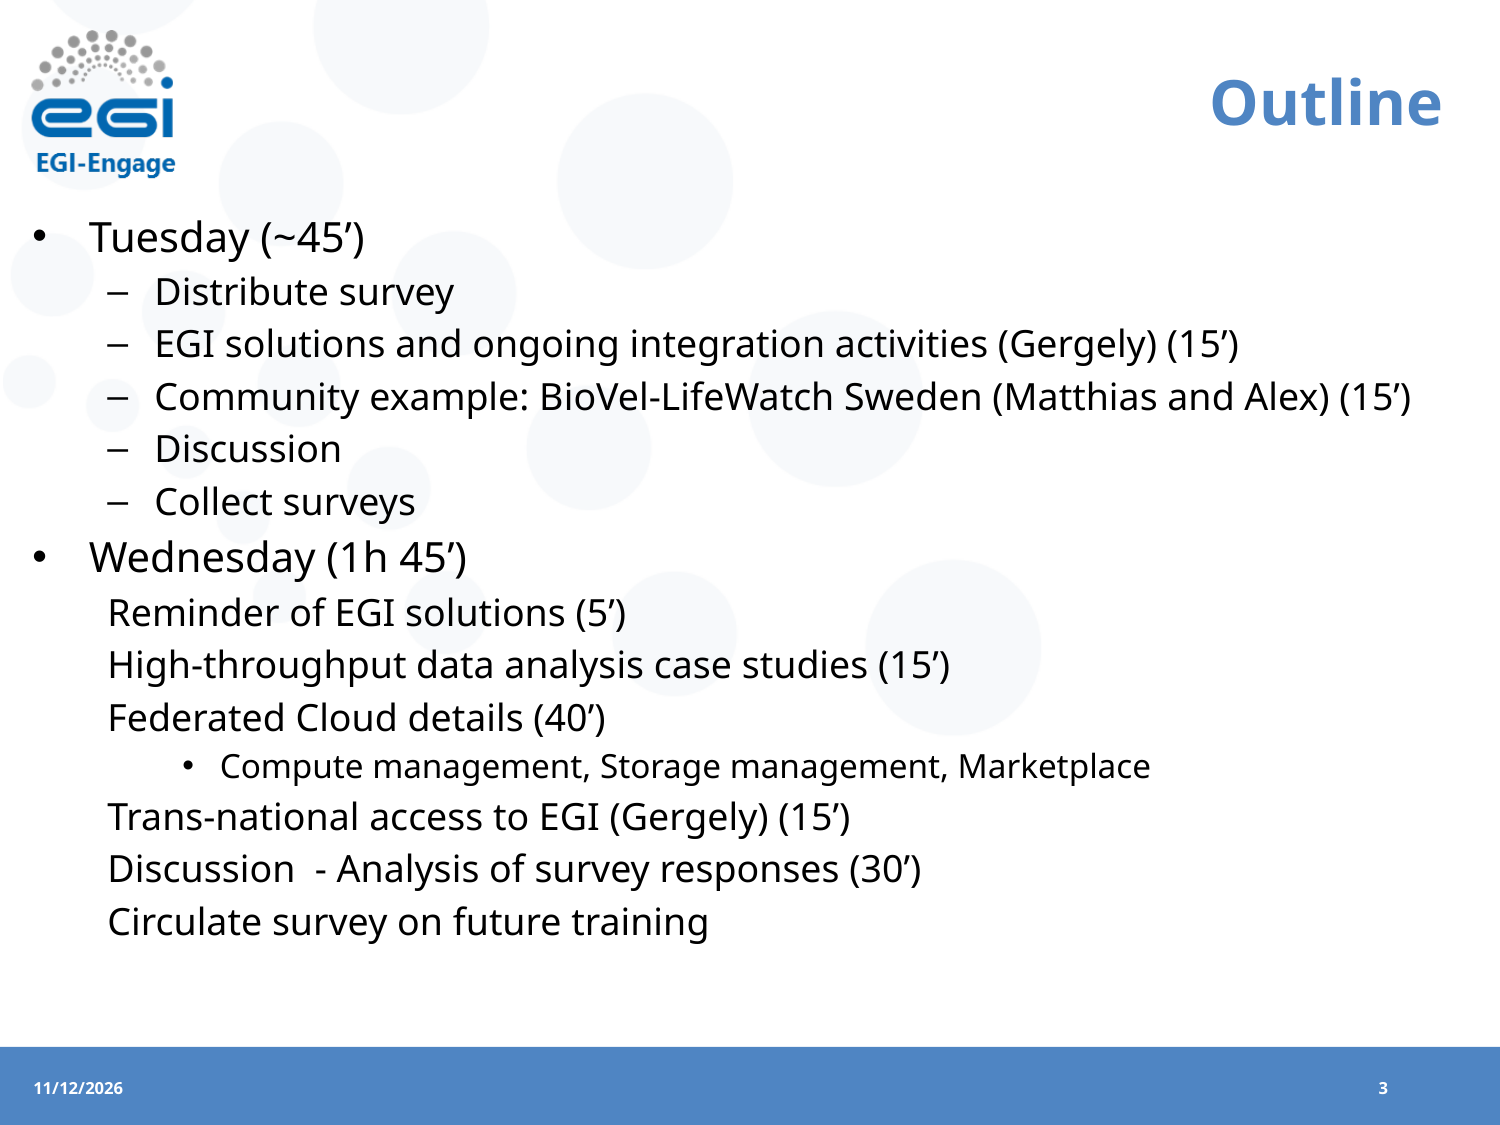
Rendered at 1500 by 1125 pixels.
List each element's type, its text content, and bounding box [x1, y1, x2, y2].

title Outline [253, 30, 1459, 171]
picture [3, 0, 1076, 772]
list Tuesday (~45’) Distribute survey EGI solutions and ongoing integration activities (Gergely) (15’) Community example: BioVel-LifeWatch Sweden (Matthias and Alex) (15’) Discussion Collect surveys Wednesday (1h 45’) Reminder of EGI solutions (5’) High-throughput data analysis case studies (15’) Federated Cloud details (40’) Compute management, Storage management, Marketplace Trans-national access to EGI (Gergely) (15’) Discussion - Analysis of survey responses (30’) Circulate survey on future training [17, 202, 1471, 988]
